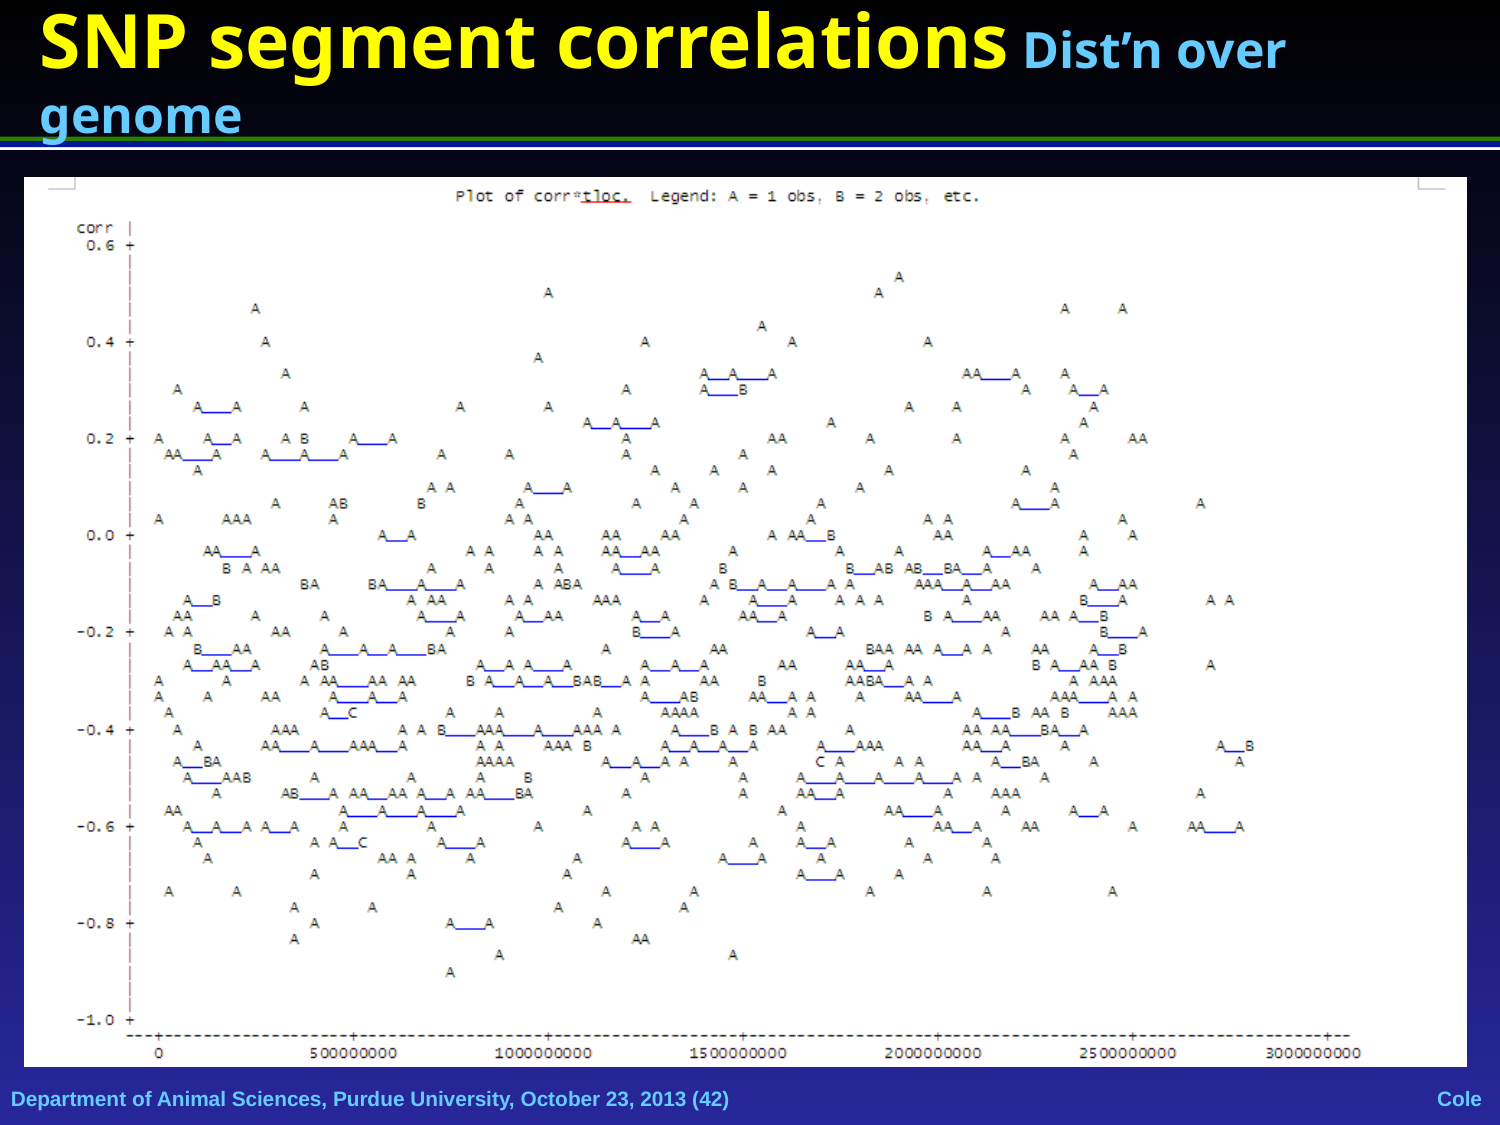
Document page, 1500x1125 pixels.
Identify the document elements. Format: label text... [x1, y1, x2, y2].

title SNP segment correlations Dist’n over genome [24, 15, 1475, 122]
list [24, 176, 1468, 1068]
